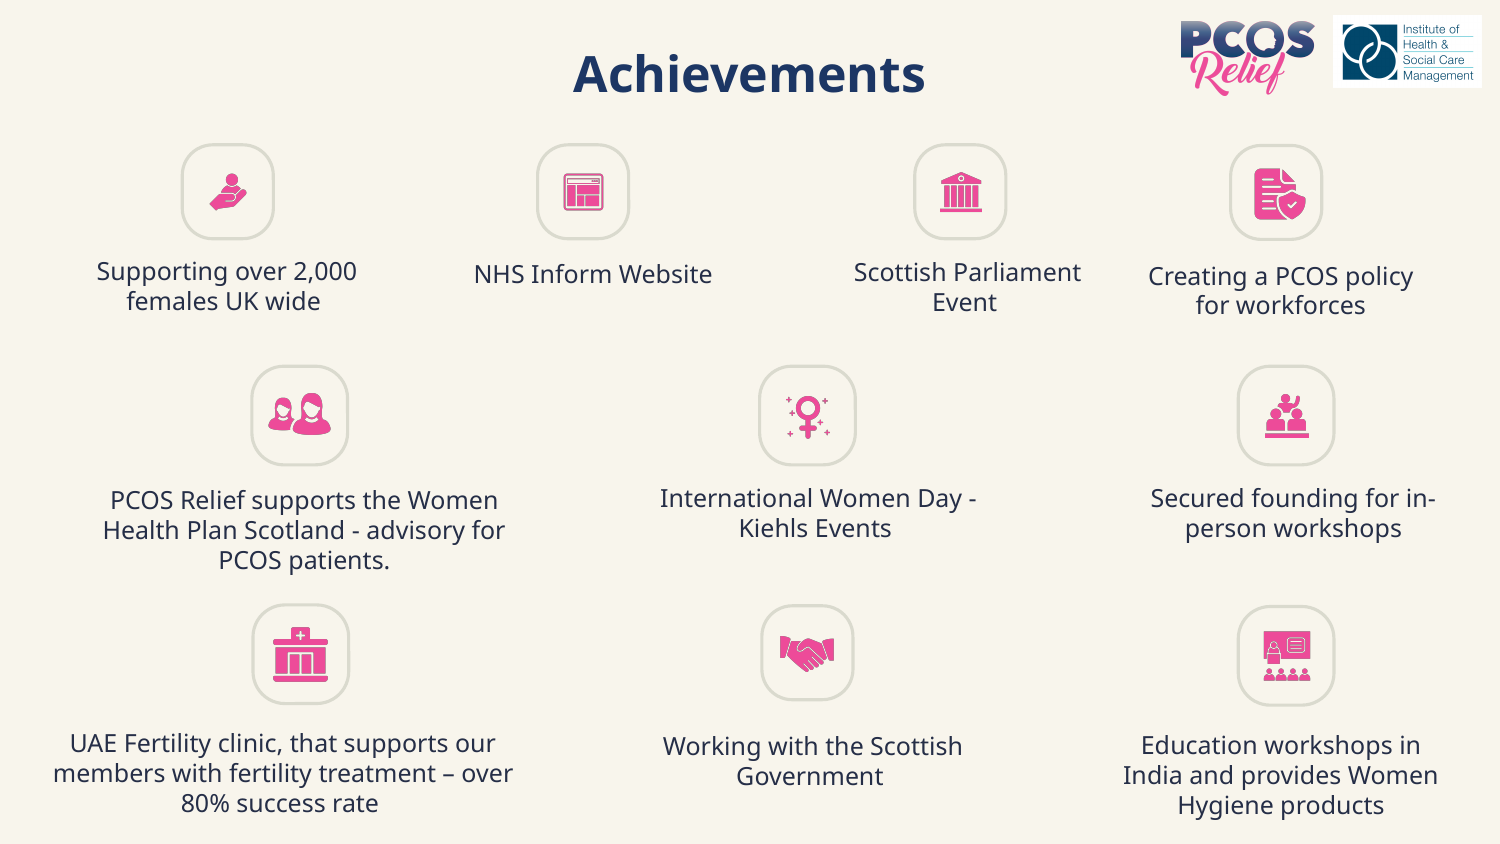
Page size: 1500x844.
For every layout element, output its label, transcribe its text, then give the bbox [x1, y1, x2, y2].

text_box [182, 144, 274, 239]
text_box Creating a PCOS policy for workforces [1125, 258, 1436, 322]
text_box [1238, 606, 1334, 706]
text_box [537, 144, 629, 239]
text_box [252, 604, 349, 704]
picture [562, 171, 605, 213]
text_box Working with the Scottish Government [634, 729, 993, 793]
text_box [759, 366, 856, 465]
picture [778, 625, 837, 683]
title Achievements [118, 25, 1382, 119]
text_box NHS Inform Website [425, 254, 761, 292]
picture [265, 379, 334, 449]
picture [1333, 15, 1482, 88]
text_box International Women Day - Kiehls Events [639, 480, 998, 544]
text_box [251, 366, 348, 465]
picture [1259, 628, 1315, 684]
text_box Supporting over 2,000 females UK wide [47, 254, 407, 318]
picture [1251, 164, 1309, 223]
text_box [1230, 145, 1322, 240]
text_box PCOS Relief supports the Women Health Plan Scotland - advisory for PCOS patients. [55, 484, 554, 575]
text_box [1238, 366, 1334, 465]
text_box [761, 605, 853, 700]
picture [1180, 21, 1315, 96]
picture [939, 171, 982, 213]
text_box [914, 144, 1006, 239]
picture [272, 625, 330, 683]
text_box Scottish Parliament Event [819, 255, 1117, 319]
text_box UAE Fertility clinic, that supports our members with fertility treatment – over 80% success rate [12, 741, 554, 804]
text_box Education workshops in India and provides Women Hygiene products [1097, 729, 1465, 820]
picture [1265, 394, 1309, 438]
picture [786, 396, 831, 440]
text_box Secured founding for in-person workshops [1130, 480, 1457, 544]
picture [207, 171, 249, 213]
